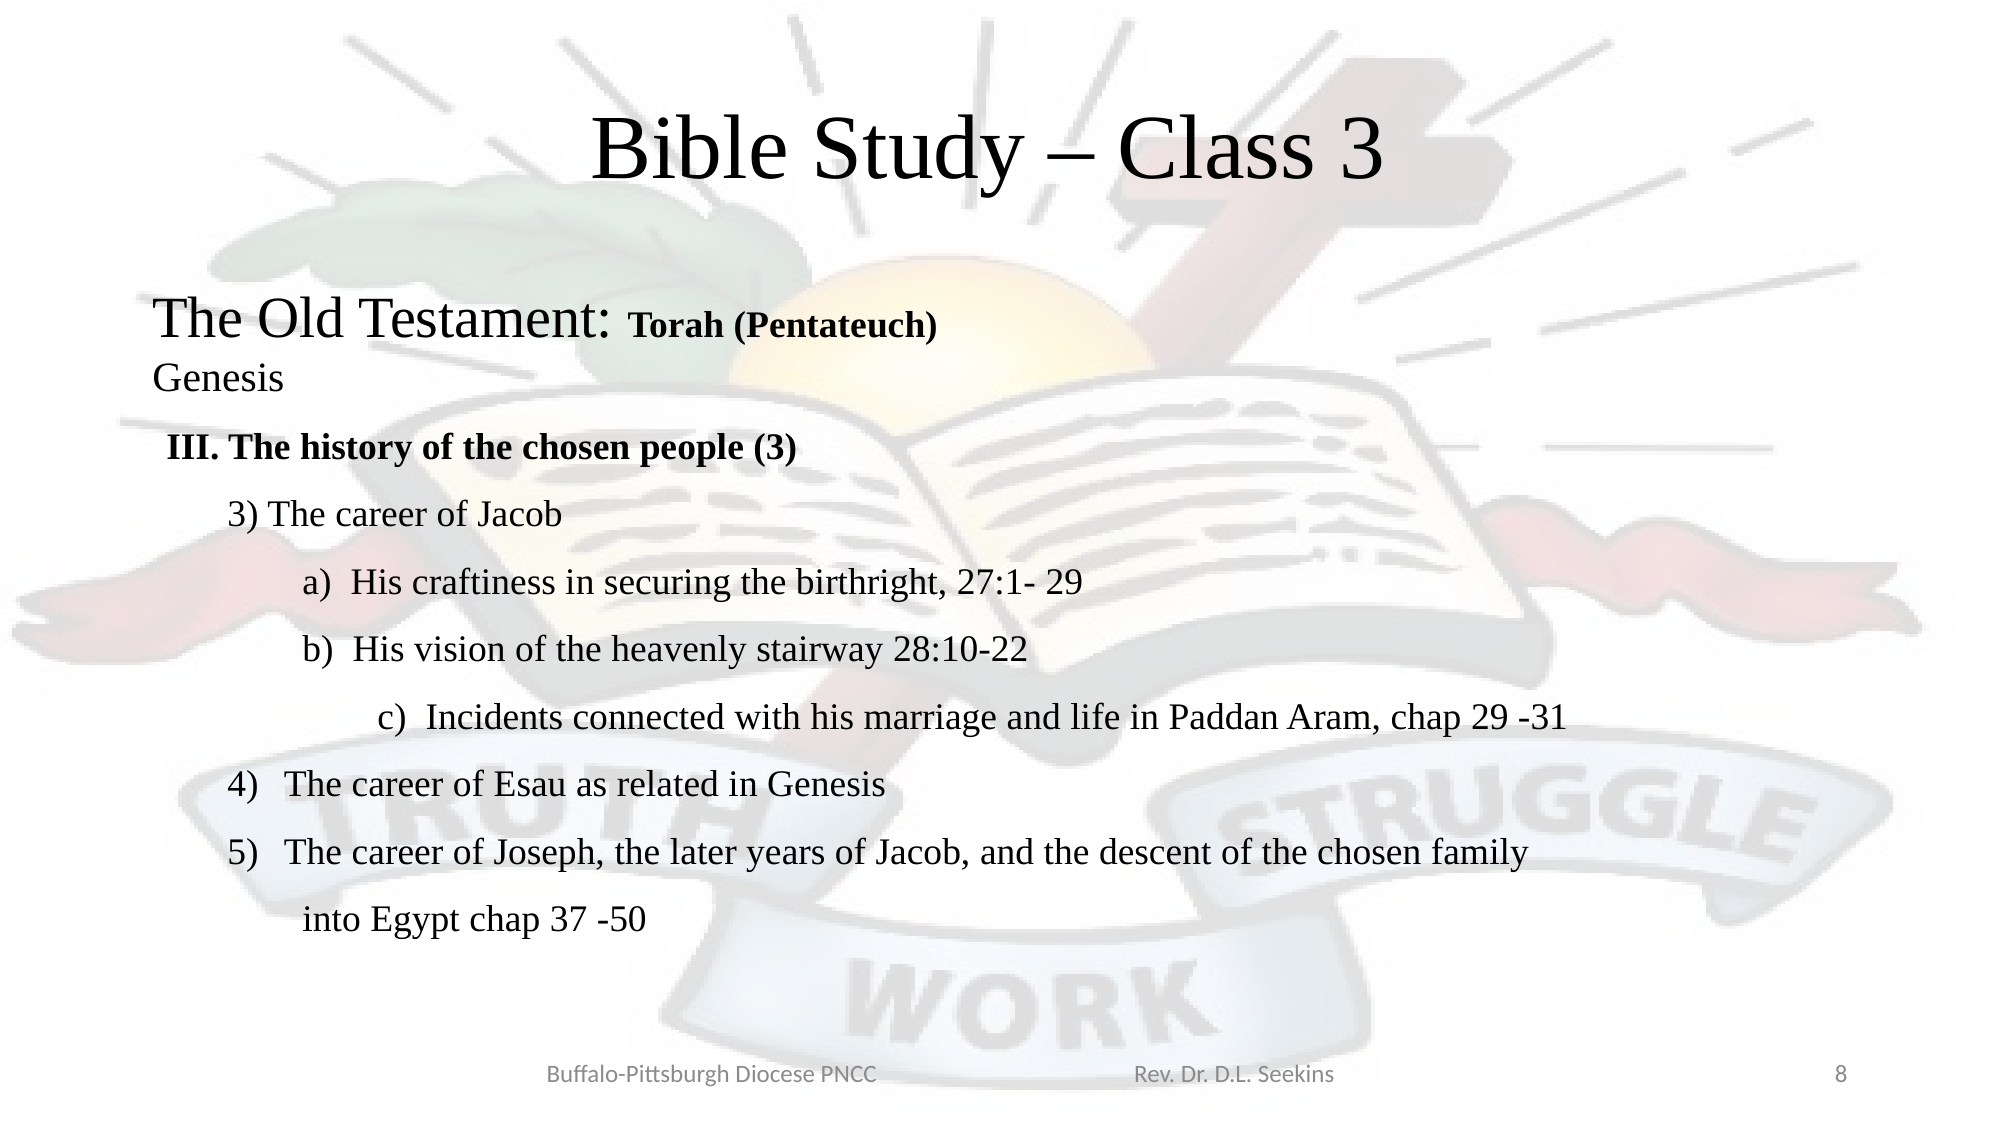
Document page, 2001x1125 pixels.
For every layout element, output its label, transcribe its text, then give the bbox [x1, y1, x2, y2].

list The Old Testament: Torah (Pentateuch) Genesis III. The history of the chosen people (3) 3) The career of Jacob a) His craftiness in securing the birthright, 27:1- 29 b) His vision of the heavenly stairway 28:10-22 c) Incidents connected with his marriage and life in Paddan Aram, chap 29 -31 The career of Esau as related in Genesis The career of Joseph, the later years of Jacob, and the descent of the chosen family into Egypt chap 37 -50 [137, 271, 1863, 1014]
title Bible Study – Class 3 [137, 59, 1863, 239]
footer Buffalo-Pittsburgh Diocese PNCC Rev. Dr. D.L. Seekins [137, 1042, 1412, 1103]
slide_number 8 [1412, 1042, 1863, 1103]
